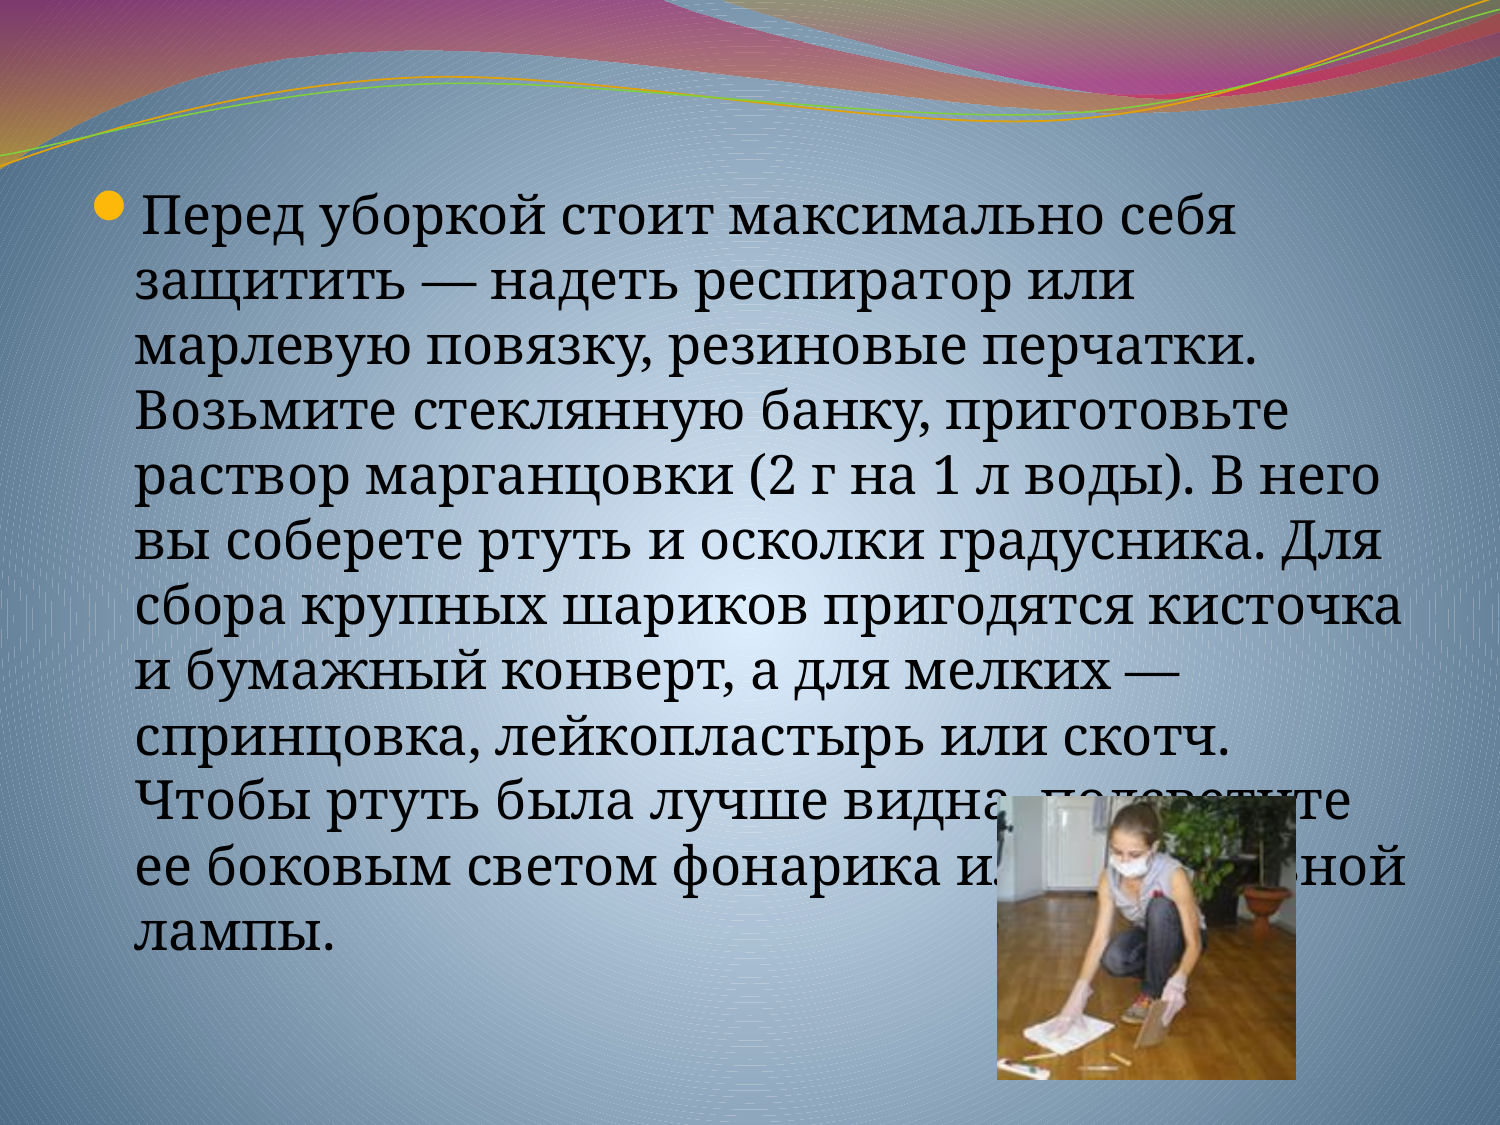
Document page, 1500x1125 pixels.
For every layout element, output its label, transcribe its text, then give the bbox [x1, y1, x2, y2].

list Перед уборкой стоит максимально себя защитить — надеть респиратор или марлевую повязку, резиновые перчатки. Возьмите стеклянную банку, приготовьте раствор марганцовки (2 г на 1 л воды). В него вы соберете ртуть и осколки градусника. Для сбора крупных шариков пригодятся кисточка и бумажный конверт, а для мелких — спринцовка, лейкопластырь или скотч. Чтобы ртуть была лучше видна, подсветите ее боковым светом фонарика или настольной лампы. [75, 172, 1425, 1038]
picture [996, 796, 1297, 1080]
